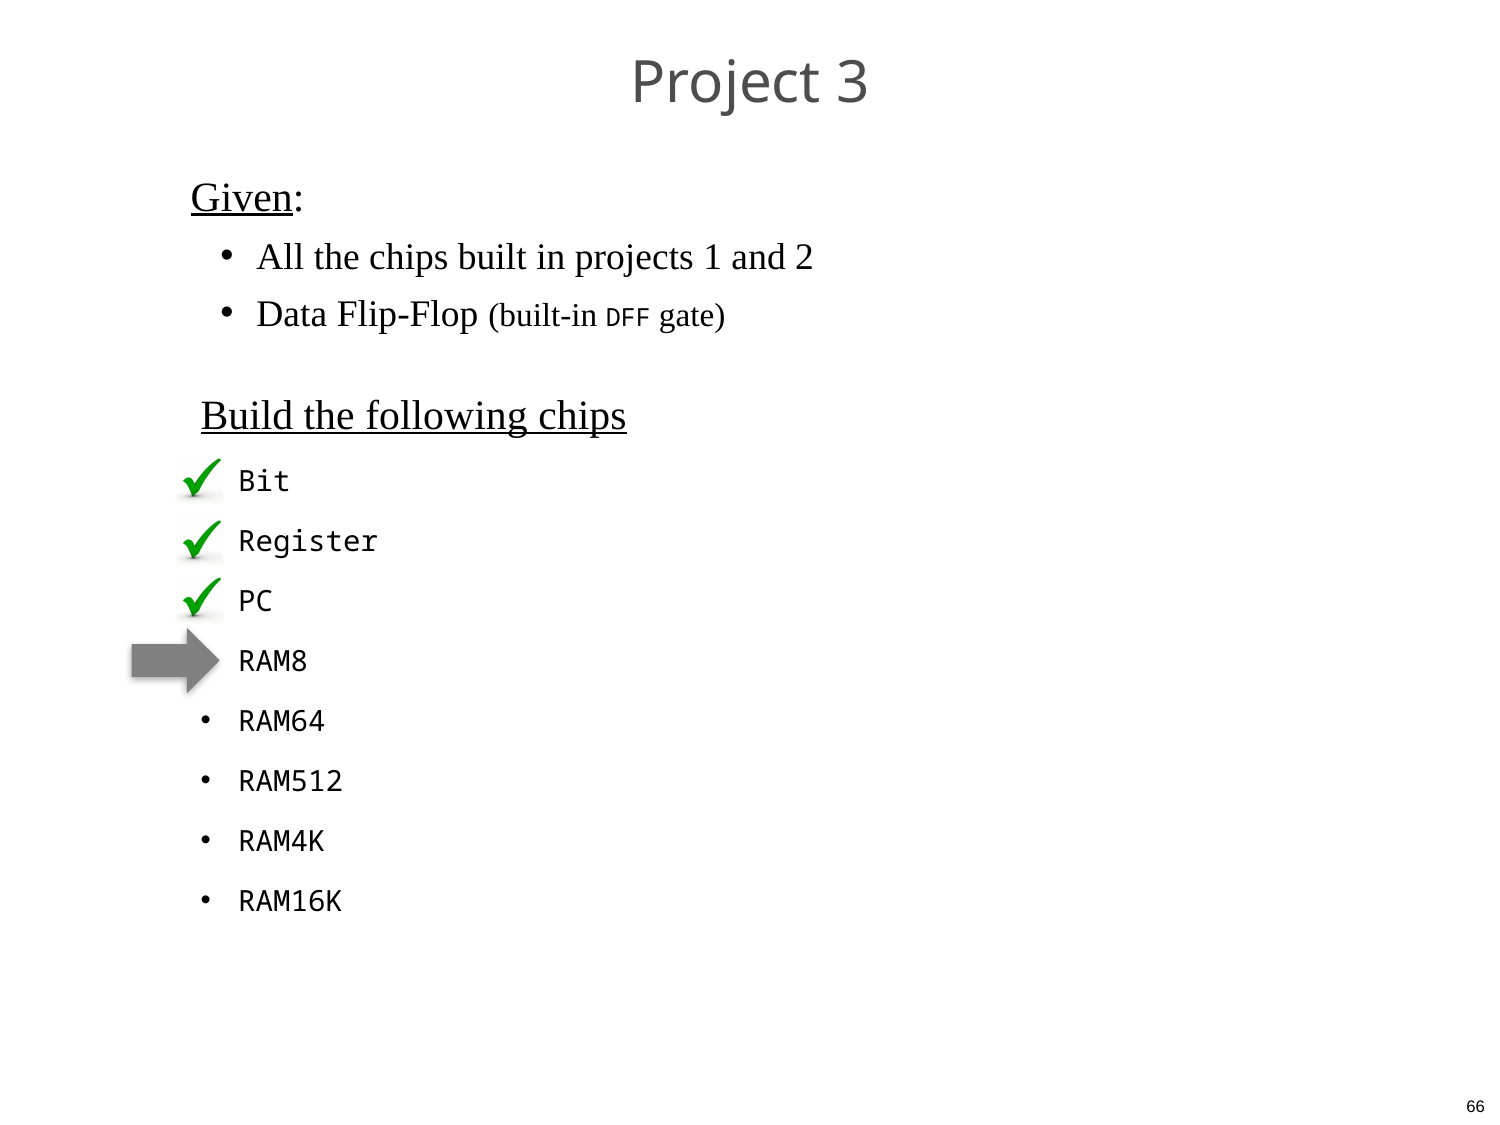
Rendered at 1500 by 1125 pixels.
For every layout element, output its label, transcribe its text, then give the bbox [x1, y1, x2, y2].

picture [175, 575, 224, 624]
text_box Given: All the chips built in projects 1 and 2 Data Flip-Flop (built-in DFF gate) [175, 161, 1333, 368]
slide_number 66 [1187, 1087, 1500, 1125]
picture [175, 518, 224, 566]
text_box [130, 632, 221, 695]
text_box Build the following chips Bit Register PC RAM8 RAM64 RAM512 RAM4K RAM16K [185, 380, 786, 1084]
picture [175, 456, 224, 505]
title Project 3 [0, 50, 1500, 126]
